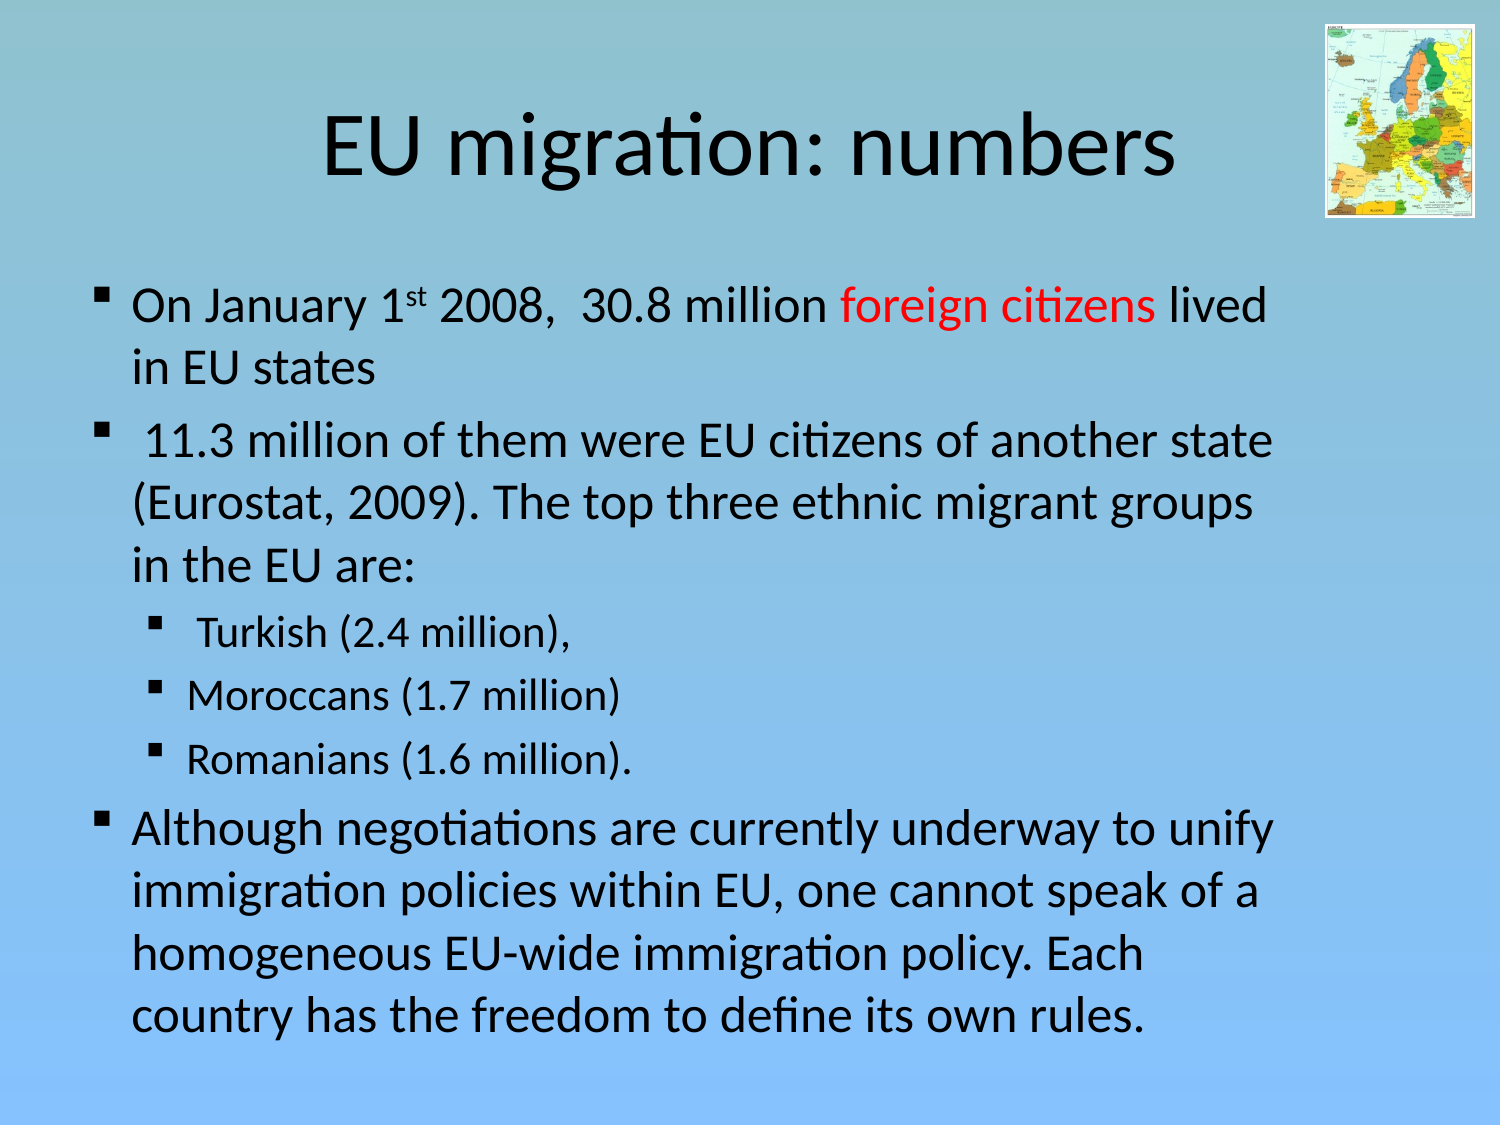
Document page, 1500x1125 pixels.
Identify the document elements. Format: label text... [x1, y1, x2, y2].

title EU migration: numbers [75, 45, 1425, 233]
list On January 1st 2008, 30.8 million foreign citizens lived in EU states 11.3 million of them were EU citizens of another state (Eurostat, 2009). The top three ethnic migrant groups in the EU are: Turkish (2.4 million), Moroccans (1.7 million) Romanians (1.6 million). Although negotiations are currently underway to unify immigration policies within EU, one cannot speak of a homogeneous EU-wide immigration policy. Each country has the freedom to define its own rules. [75, 262, 1300, 1062]
picture [1325, 24, 1475, 218]
